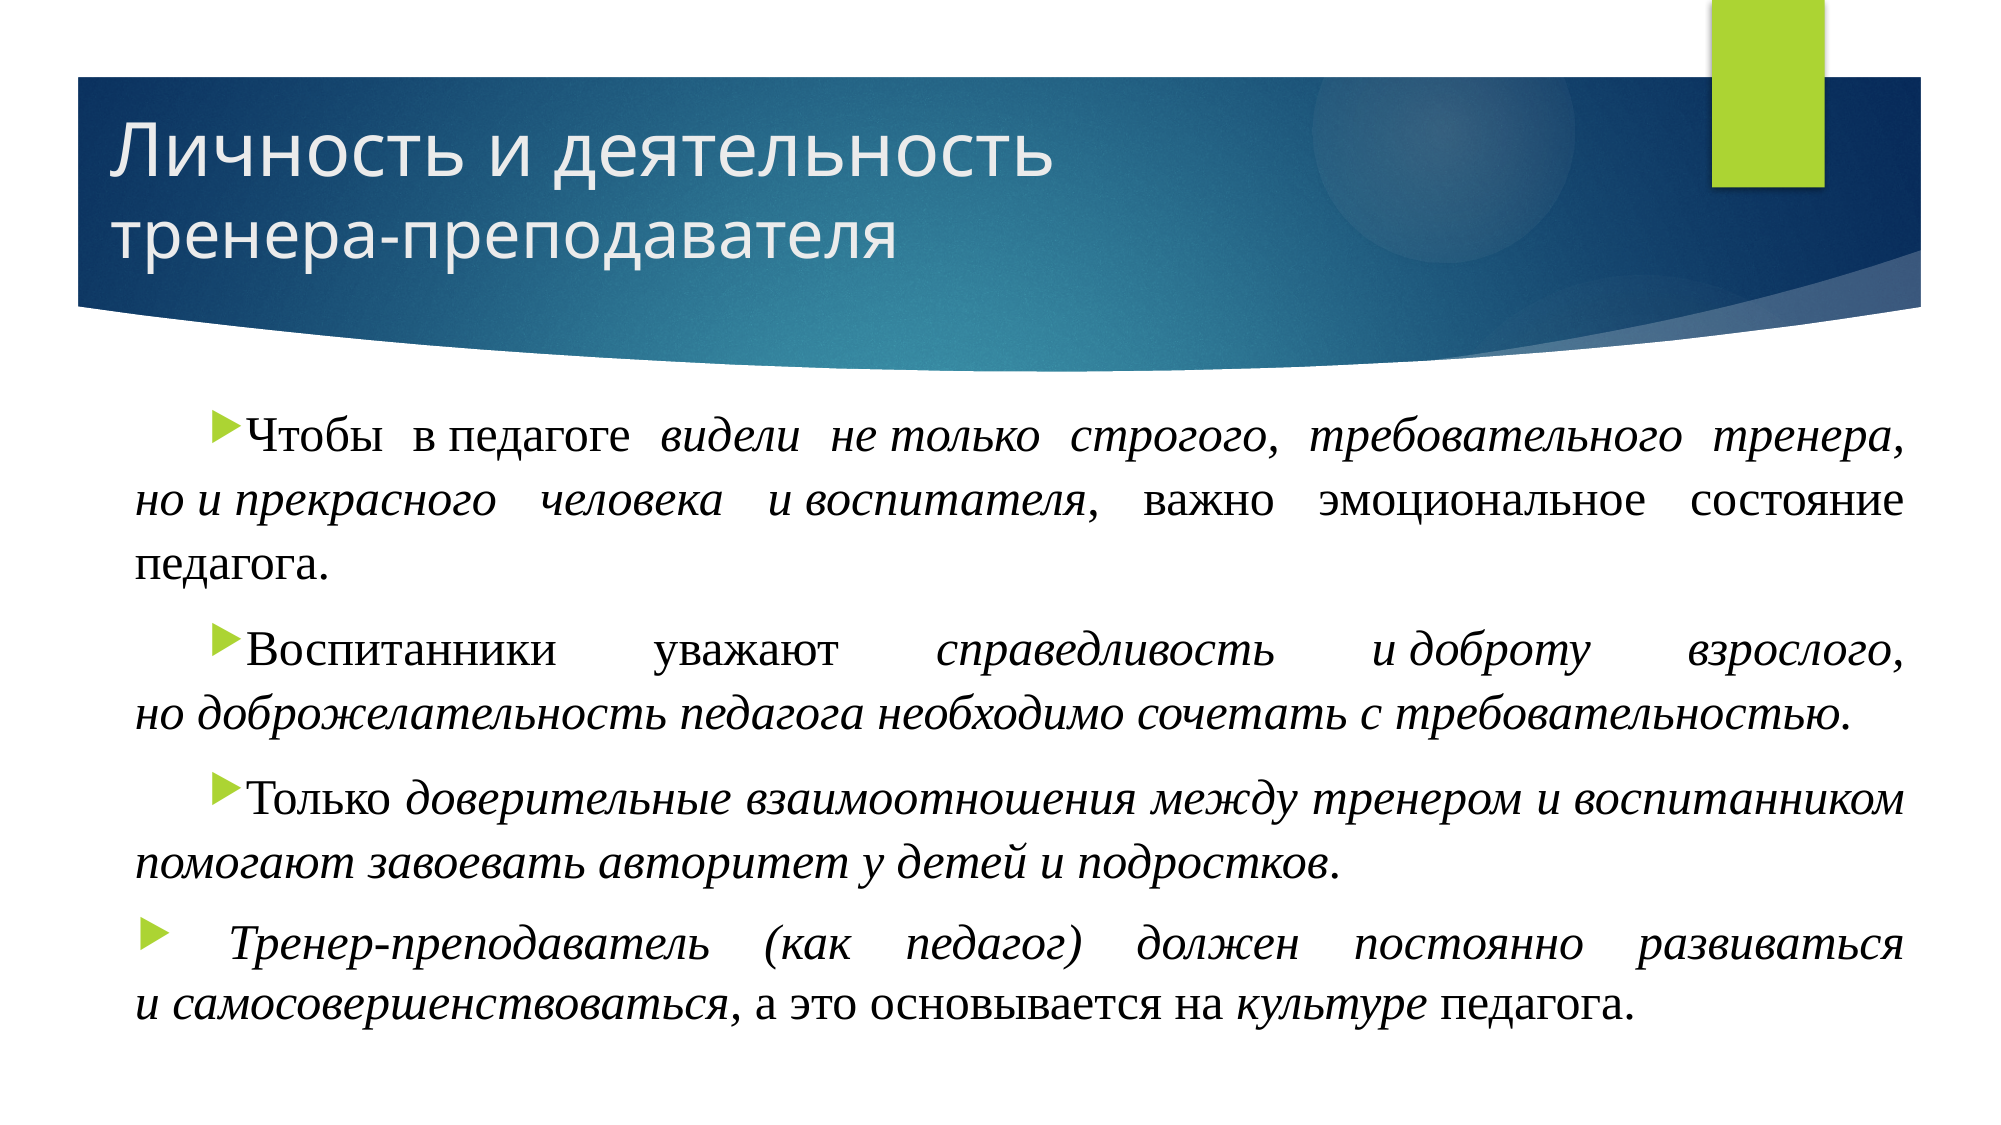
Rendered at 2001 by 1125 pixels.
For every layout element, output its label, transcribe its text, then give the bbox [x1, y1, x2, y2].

list Чтобы в педагоге видели не только строгого, требовательного тренера, но и прекрасного человека и воспитателя, важно эмоциональное состояние педагога. Воспитанники уважают справедливость и доброту взрослого, но доброжелательность педагога необходимо сочетать с требовательностью. Только доверительные взаимоотношения между тренером и воспитанником помогают завоевать авторитет у детей и подростков. Тренер-преподаватель (как педагог) должен постоянно развиваться и самосовершенствоваться, а это основывается на культуре педагога. [63, 389, 1920, 1100]
title Личность и деятельность тренера-преподавателя [95, 97, 1714, 276]
